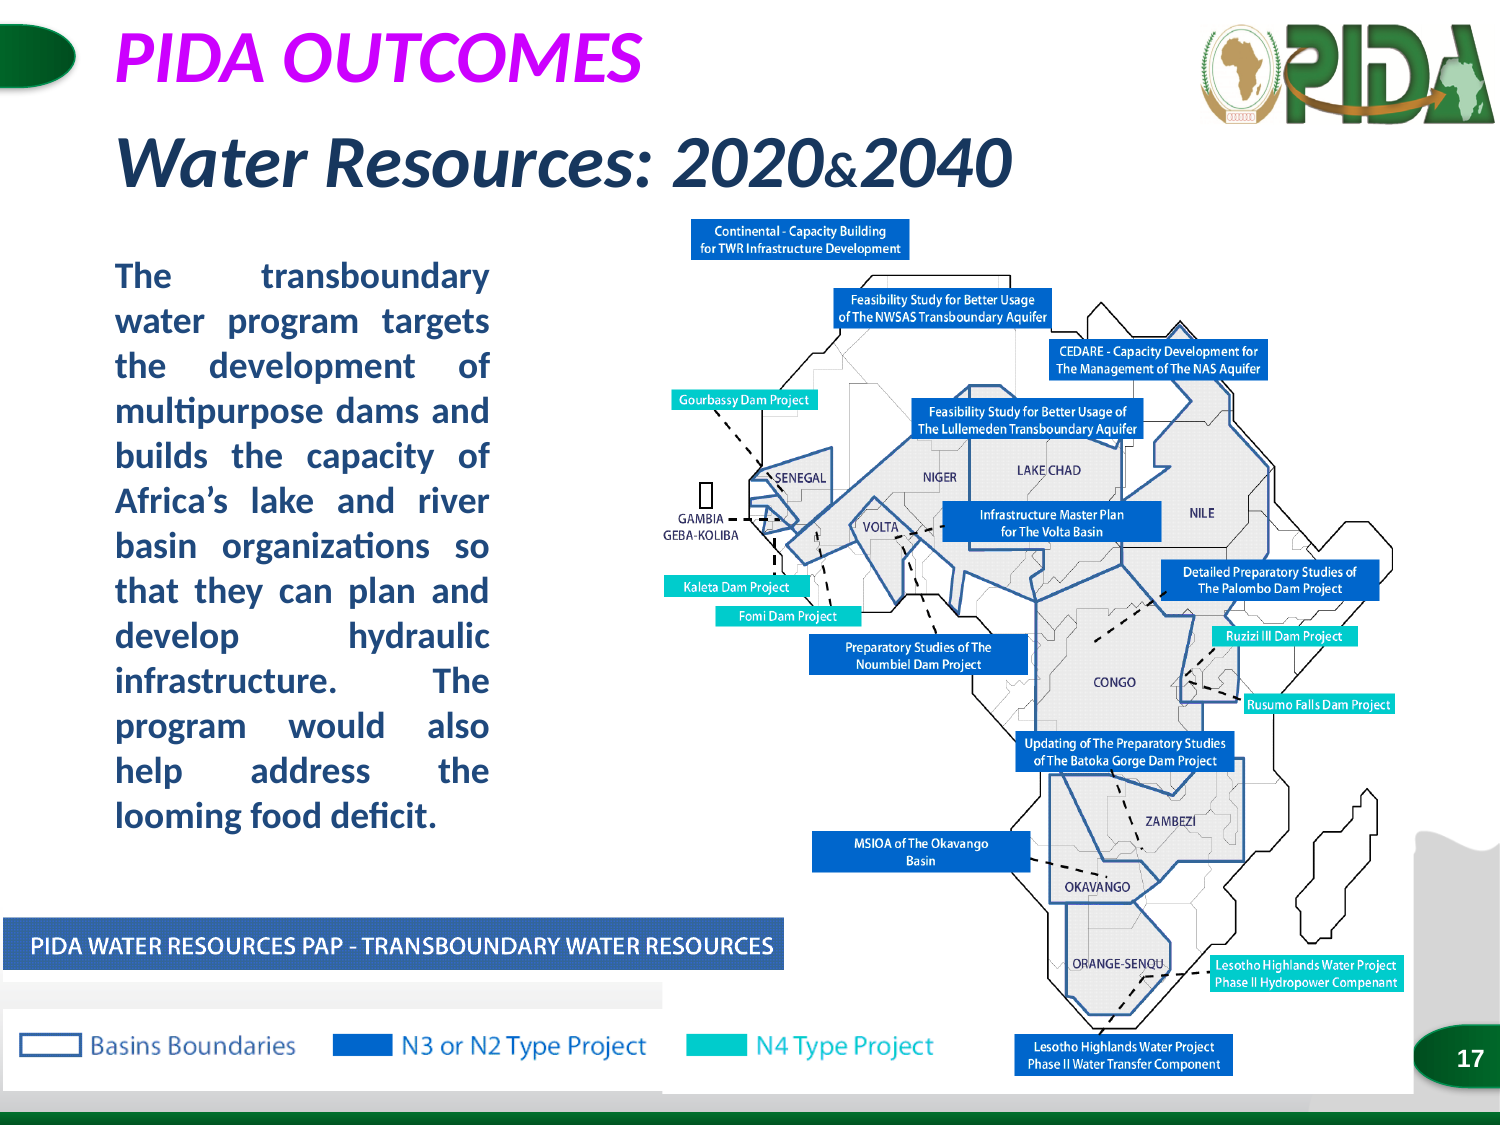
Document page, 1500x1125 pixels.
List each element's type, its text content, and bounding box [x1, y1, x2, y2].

title Water Resources: 2020&2040 [99, 105, 1363, 212]
text_box The transboundary water program targets the development of multipurpose dams and builds the capacity of Africa’s lake and river basin organizations so that they can plan and develop hydraulic infrastructure. The program would also help address the looming food deficit. [99, 244, 505, 844]
picture [0, 212, 1500, 1112]
text_box PIDA OUTCOMES [99, 0, 663, 105]
picture [1199, 22, 1495, 126]
